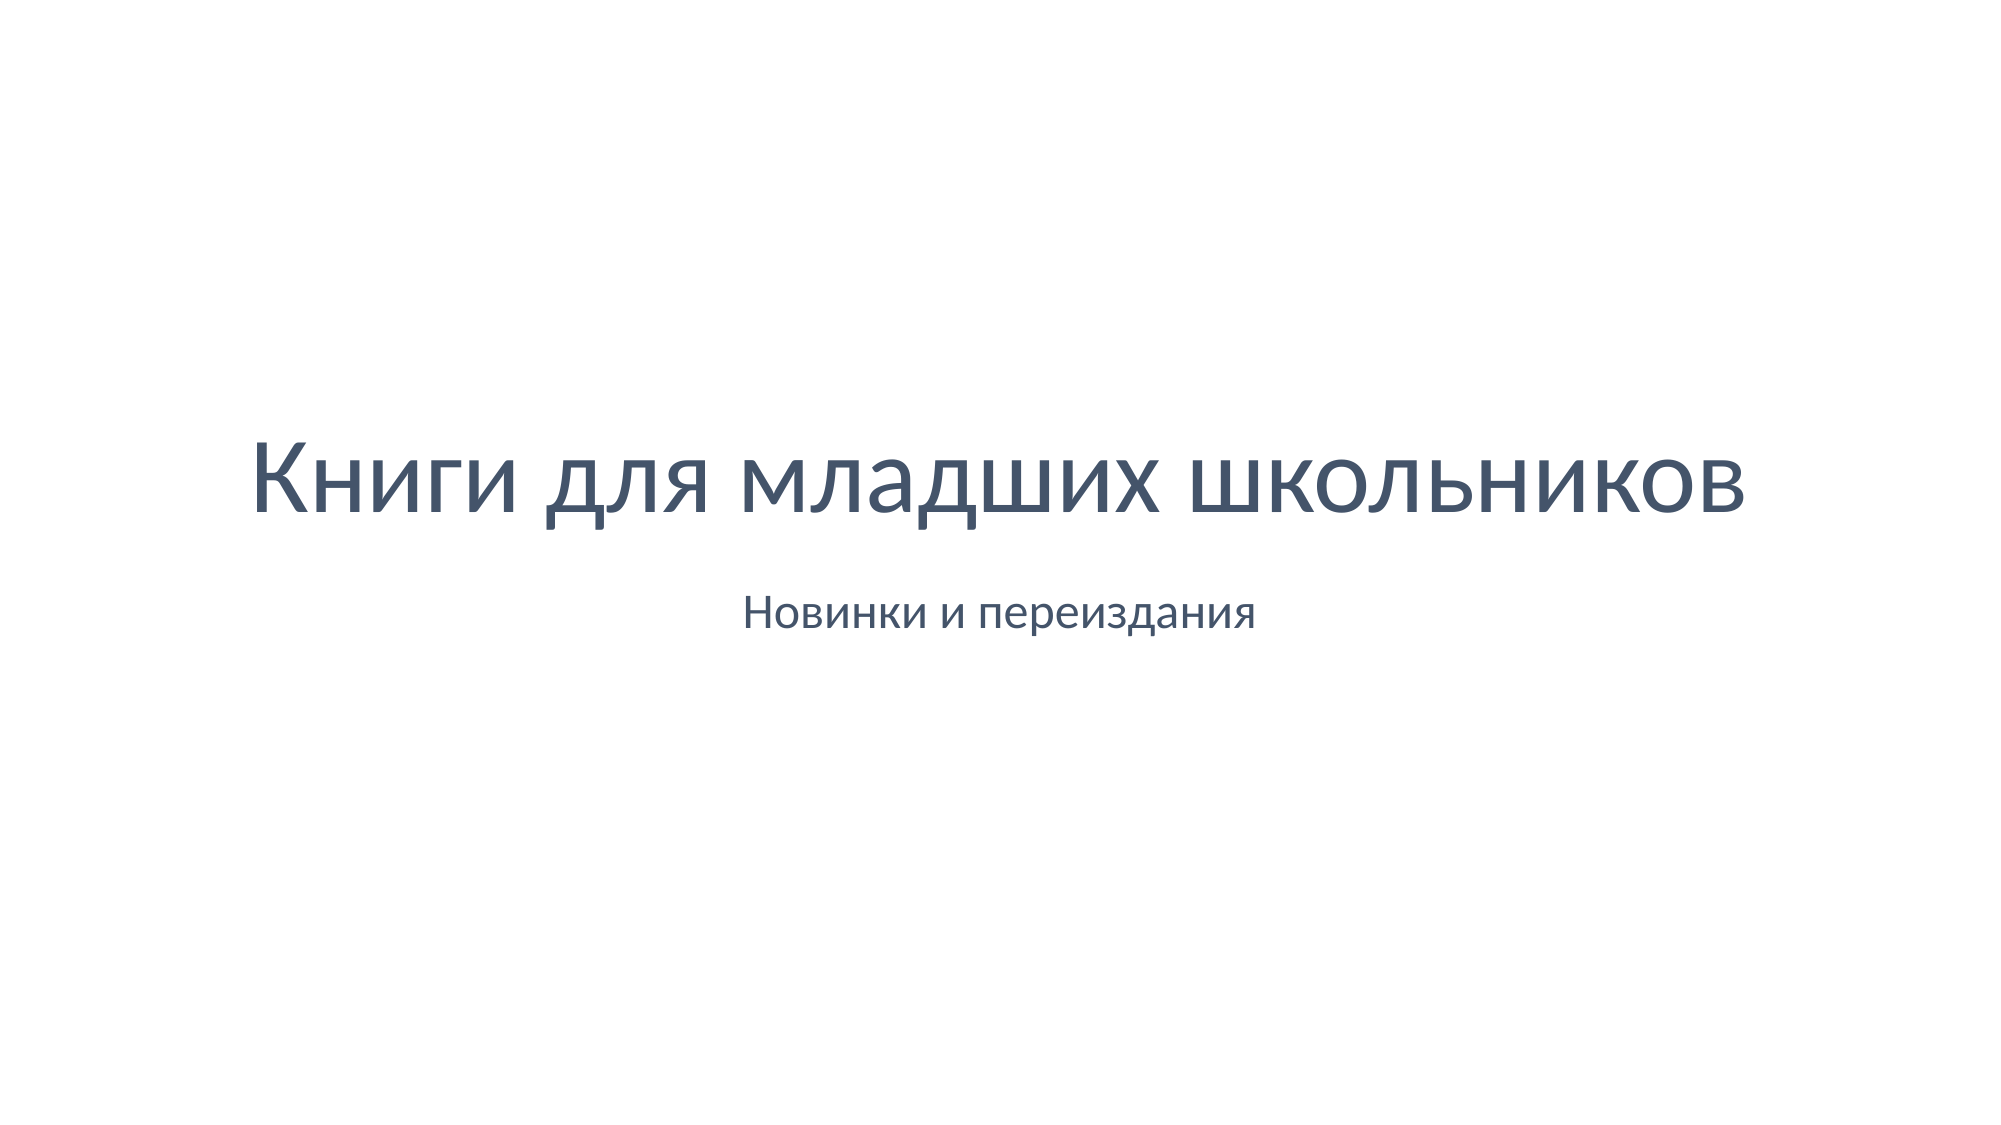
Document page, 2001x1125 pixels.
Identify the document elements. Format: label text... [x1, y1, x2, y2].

title Книги для младших школьников [123, 216, 1877, 544]
list Новинки и переиздания [223, 578, 1777, 721]
